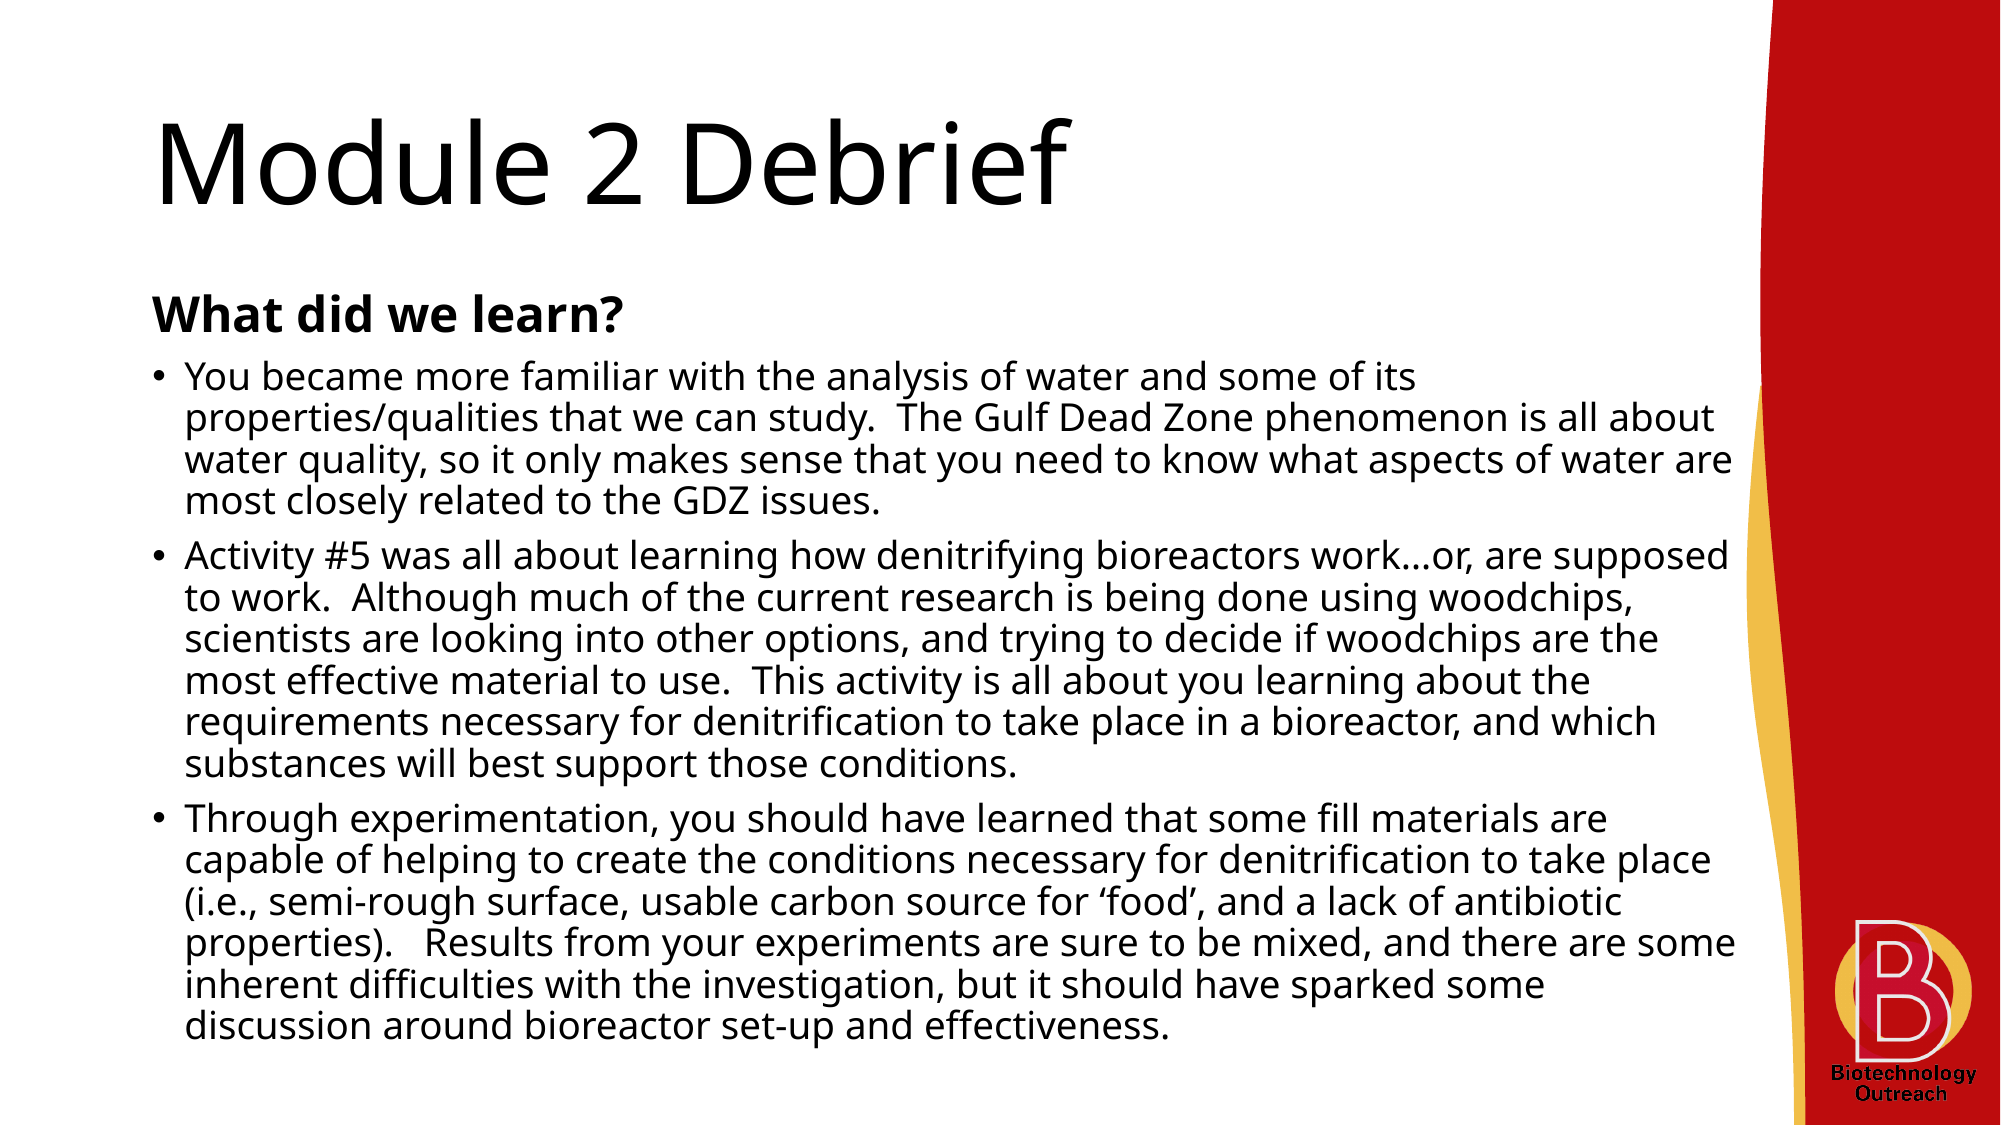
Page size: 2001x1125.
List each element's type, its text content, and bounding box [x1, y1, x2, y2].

picture [1830, 920, 1977, 1106]
list What did we learn? You became more familiar with the analysis of water and some of its properties/qualities that we can study. The Gulf Dead Zone phenomenon is all about water quality, so it only makes sense that you need to know what aspects of water are most closely related to the GDZ issues. Activity #5 was all about learning how denitrifying bioreactors work…or, are supposed to work. Although much of the current research is being done using woodchips, scientists are looking into other options, and trying to decide if woodchips are the most effective material to use. This activity is all about you learning about the requirements necessary for denitrification to take place in a bioreactor, and which substances will best support those conditions. Through experimentation, you should have learned that some fill materials are capable of helping to create the conditions necessary for denitrification to take place (i.e., semi-rough surface, usable carbon source for ‘food’, and a lack of antibiotic properties). Results from your experiments are sure to be mixed, and there are some inherent difficulties with the investigation, but it should have sparked some discussion around bioreactor set-up and effectiveness. [137, 282, 1758, 1066]
title Module 2 Debrief [137, 59, 1758, 278]
